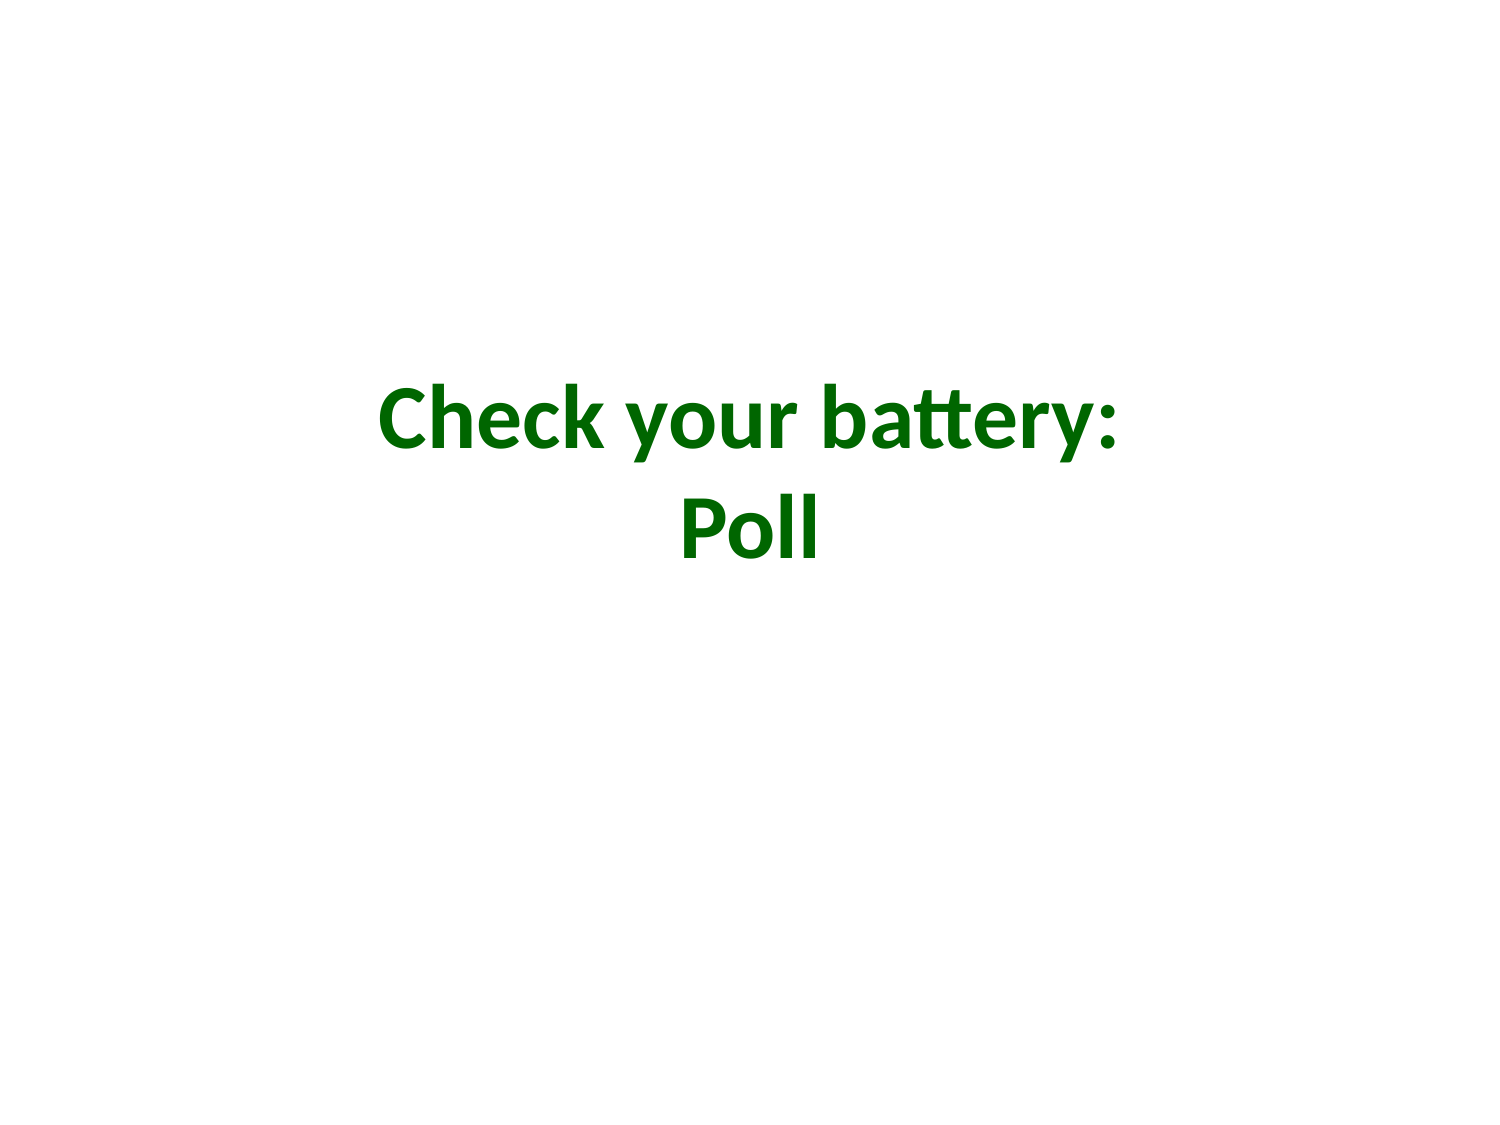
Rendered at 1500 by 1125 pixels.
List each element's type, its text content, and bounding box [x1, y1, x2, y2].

text_box Check your battery: Poll [364, 349, 1136, 585]
